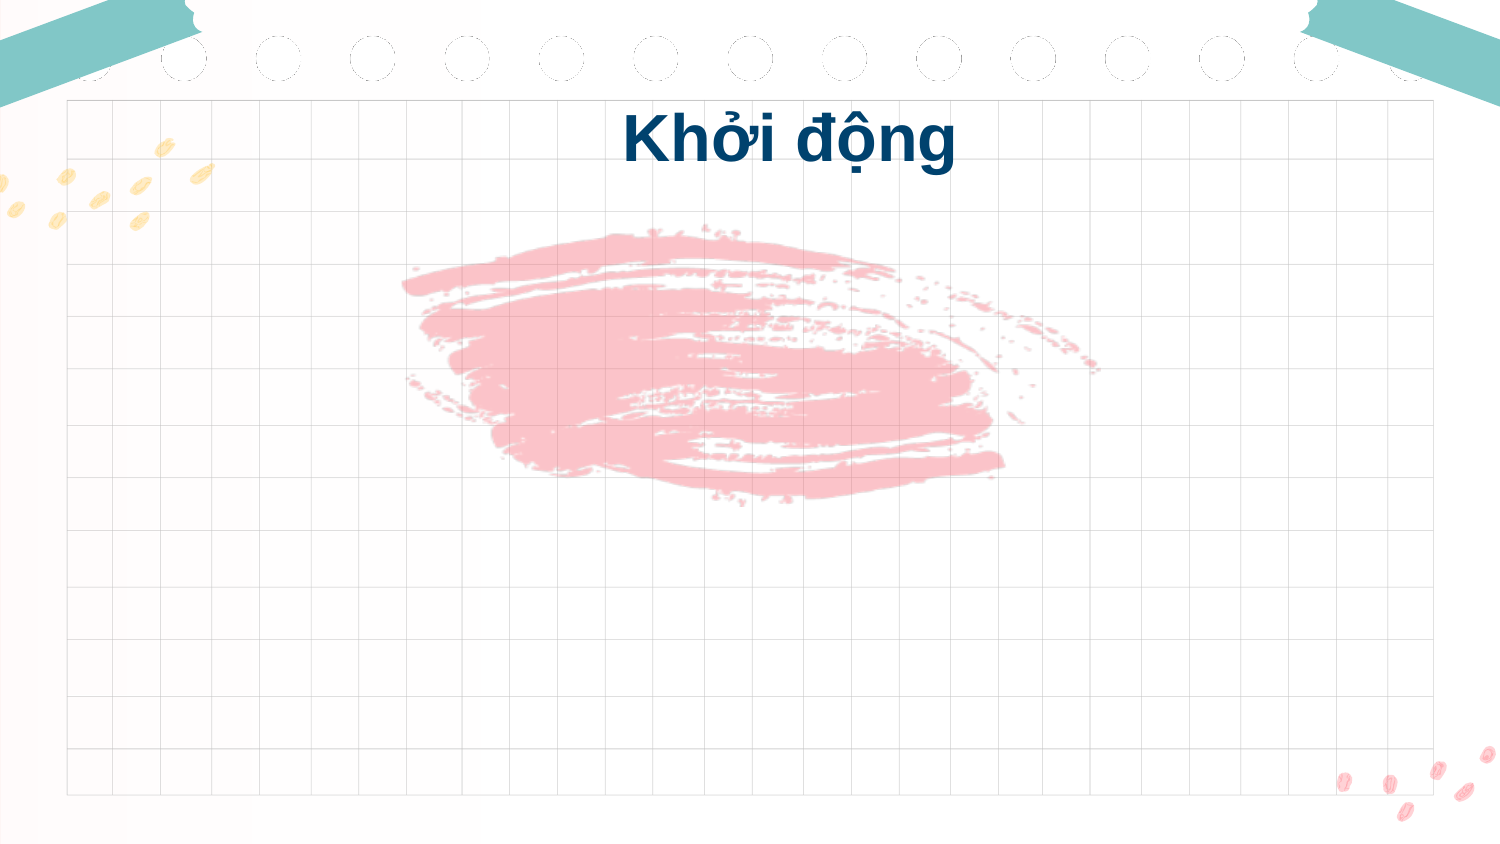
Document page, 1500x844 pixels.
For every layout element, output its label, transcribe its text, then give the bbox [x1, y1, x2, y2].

title Khởi động [897, 77, 1290, 192]
picture [1397, 0, 1500, 39]
picture [0, 0, 105, 40]
picture [0, 0, 1500, 844]
title Khởi động [292, 77, 603, 192]
